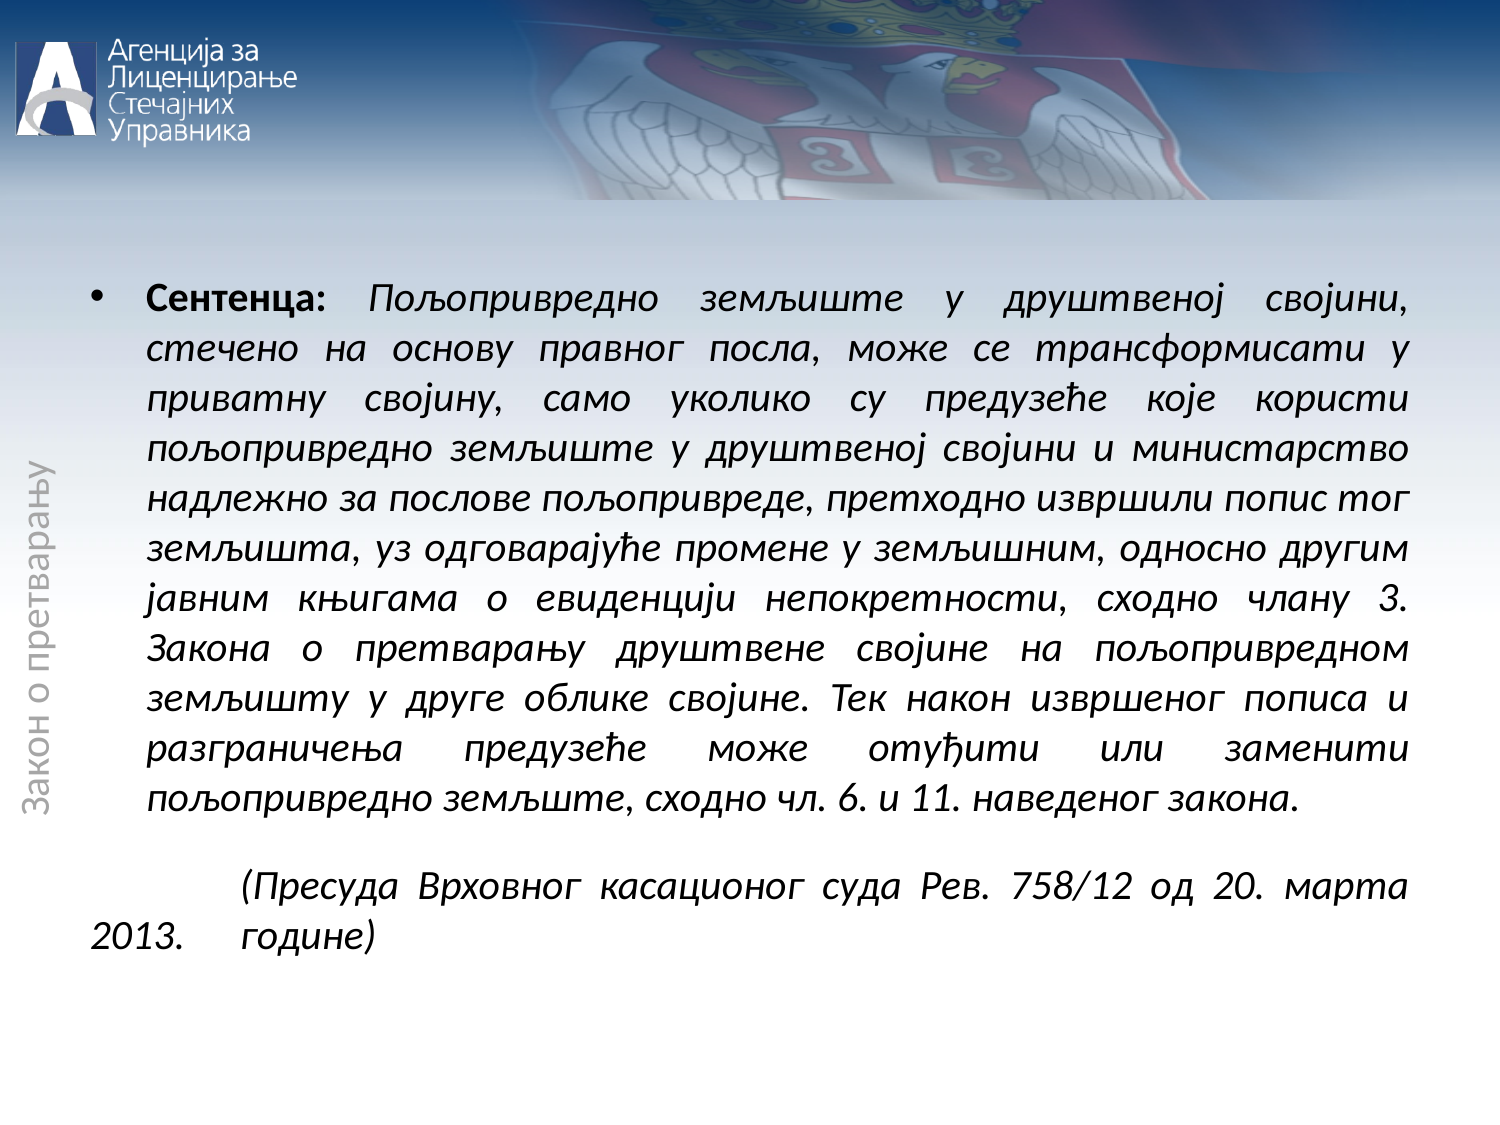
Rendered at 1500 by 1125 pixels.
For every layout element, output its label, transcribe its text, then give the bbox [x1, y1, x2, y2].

text_box Закон о претварању [0, 253, 75, 1015]
picture [0, 0, 1500, 1113]
list Сентенца: Пољопривредно земљиште у друштвеној својини, стечено на основу правног посла, може се трансформисати у приватну својину, само уколико су предузеће које користи пољопривредно земљиште у друштвеној својини и министарство надлежно за послове пољопривреде, претходно извршили попис тог земљишта, уз одговарајуће промене у земљишним, односно другим јавним књигама о евиденцији непокретности, сходно члану 3. Закона о претварању друштвене својине на пољопривредном земљишту у друге облике својине. Тек након извршеног пописа и разграничења предузеће може отуђити или заменити пољопривредно земљште, сходно чл. 6. и 11. наведеног закона. (Пресуда Врховног касационог суда Рев. 758/12 од 20. марта 2013. године) [75, 262, 1425, 1005]
